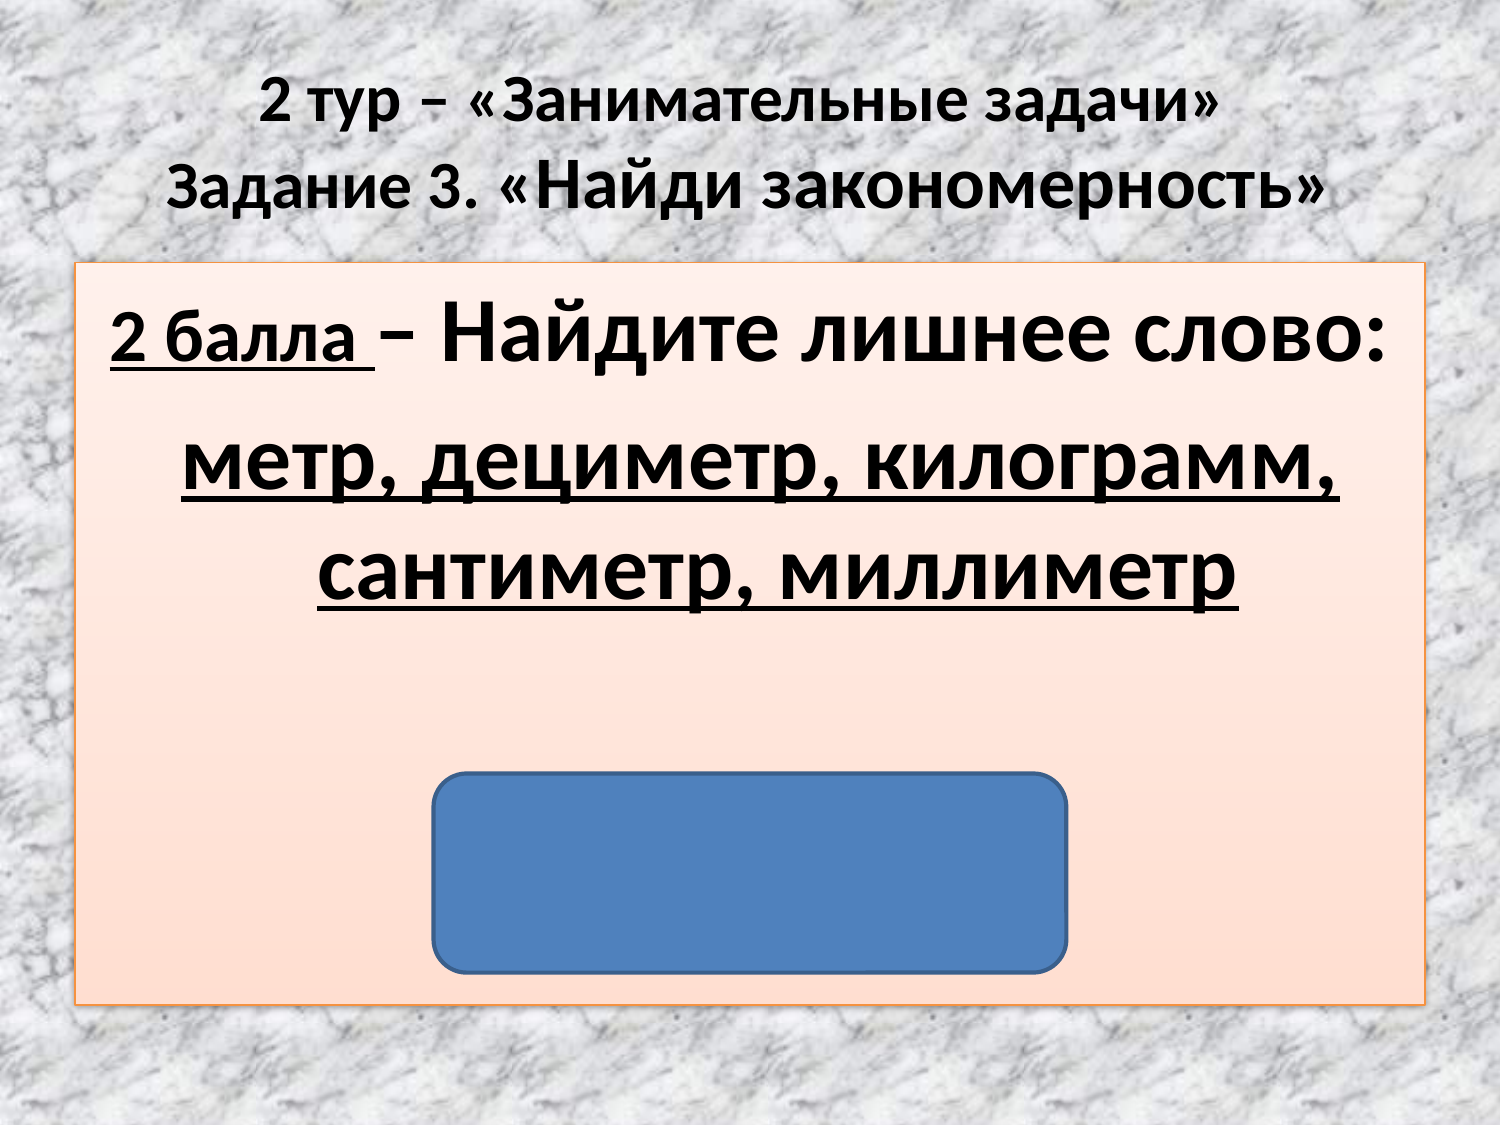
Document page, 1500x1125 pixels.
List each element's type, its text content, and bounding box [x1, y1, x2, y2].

picture [0, 0, 1500, 1125]
title 2 тур – «Занимательные задачи» Задание 3. «Найди закономерность» [75, 45, 1425, 233]
list 2 балла – Найдите лишнее слово: метр, дециметр, килограмм, сантиметр, миллиметр (Килограмм) [74, 262, 1426, 1006]
text_box [431, 771, 1069, 975]
